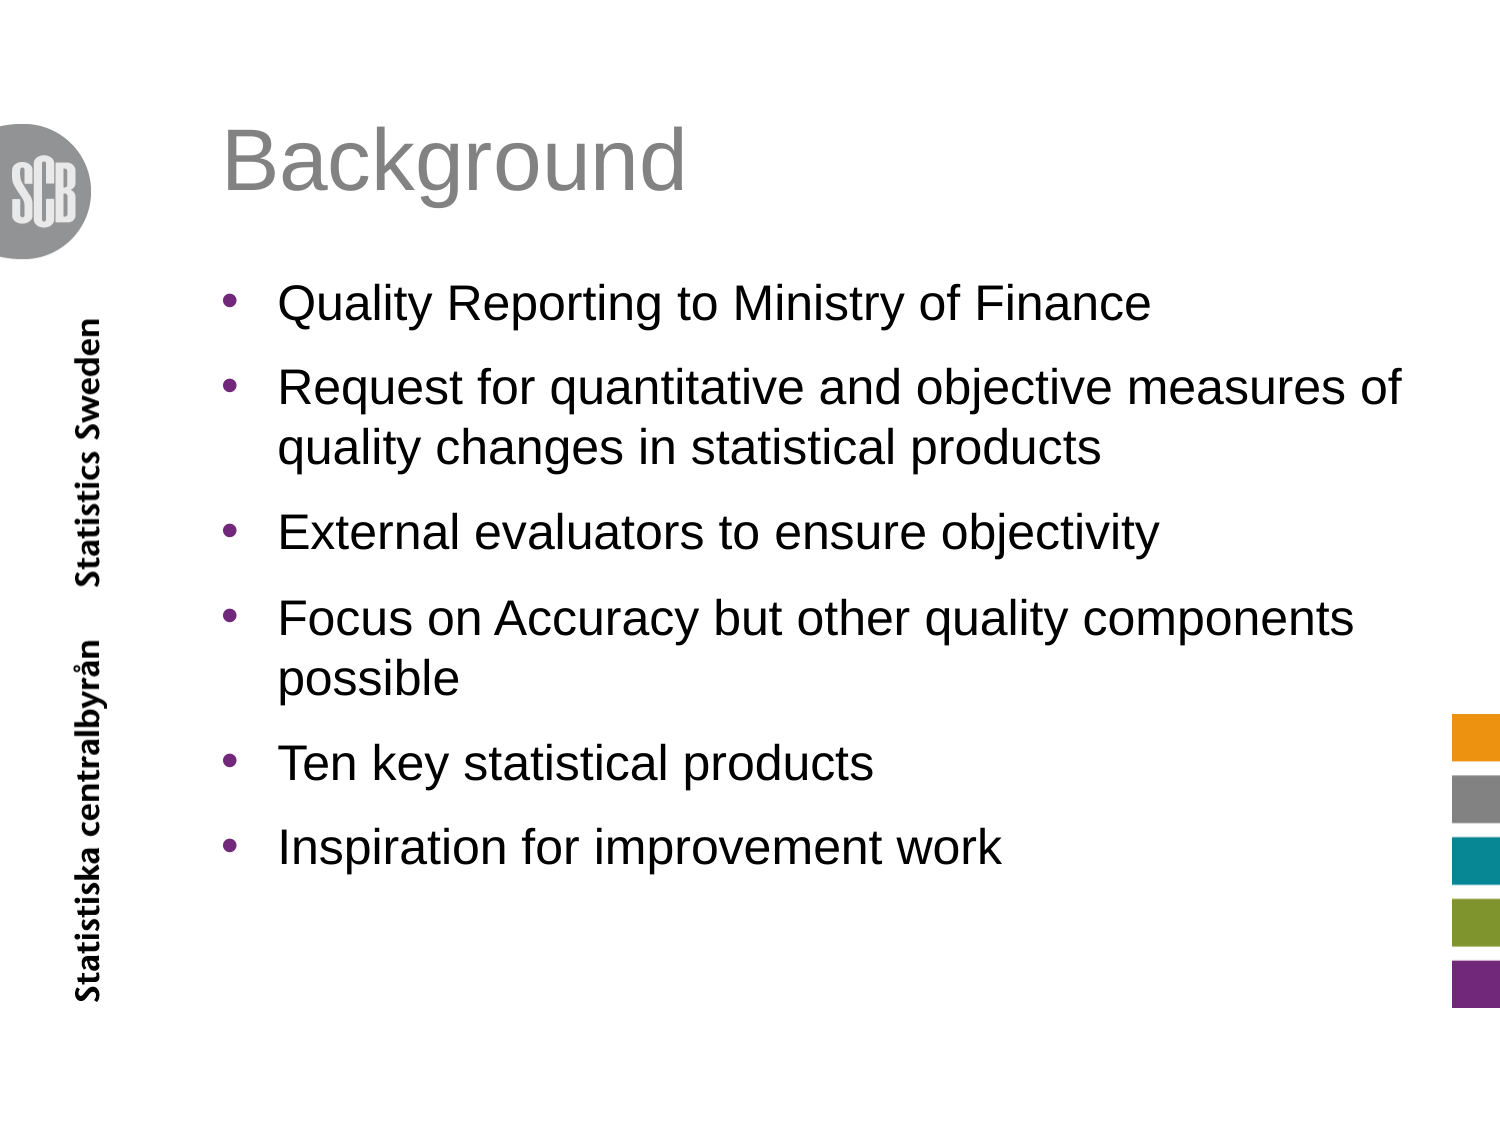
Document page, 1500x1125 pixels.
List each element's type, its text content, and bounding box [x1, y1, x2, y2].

picture [1452, 714, 1500, 1008]
title Background [206, 62, 1425, 250]
picture [0, 124, 107, 1002]
list Quality Reporting to Ministry of Finance Request for quantitative and objective measures of quality changes in statistical products External evaluators to ensure objectivity Focus on Accuracy but other quality components possible Ten key statistical products Inspiration for improvement work [206, 262, 1425, 1005]
